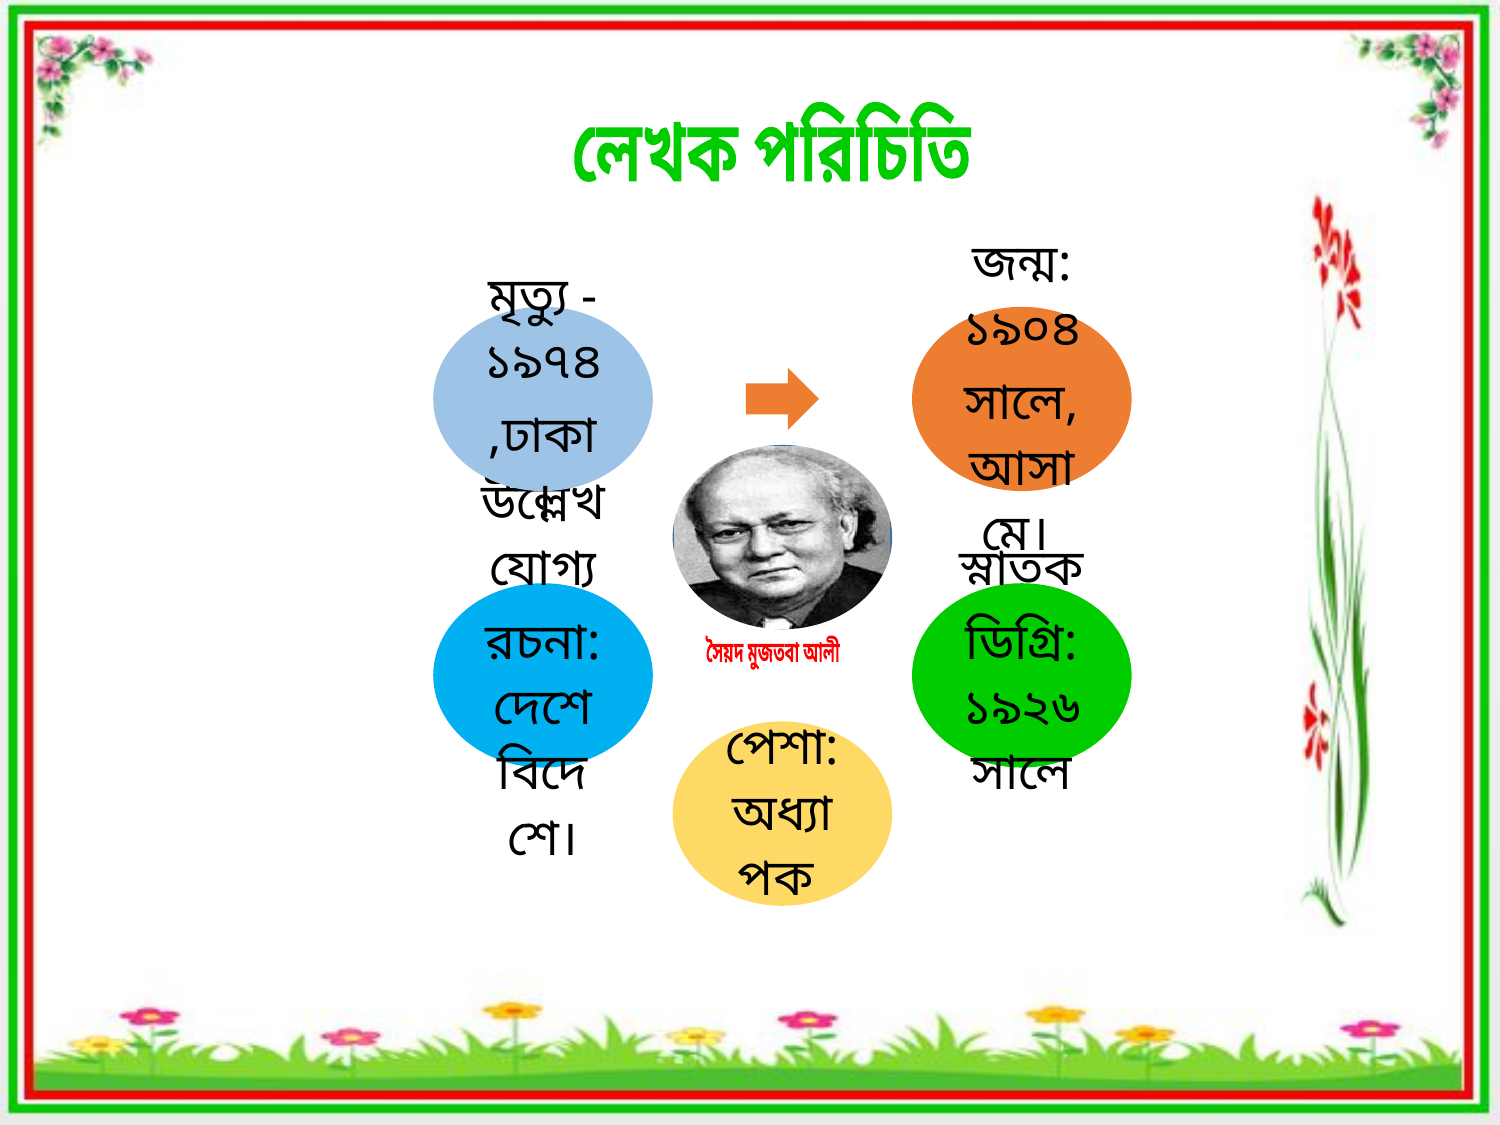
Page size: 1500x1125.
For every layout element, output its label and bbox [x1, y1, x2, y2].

picture [0, 0, 1500, 1125]
text_box [343, 168, 1222, 906]
